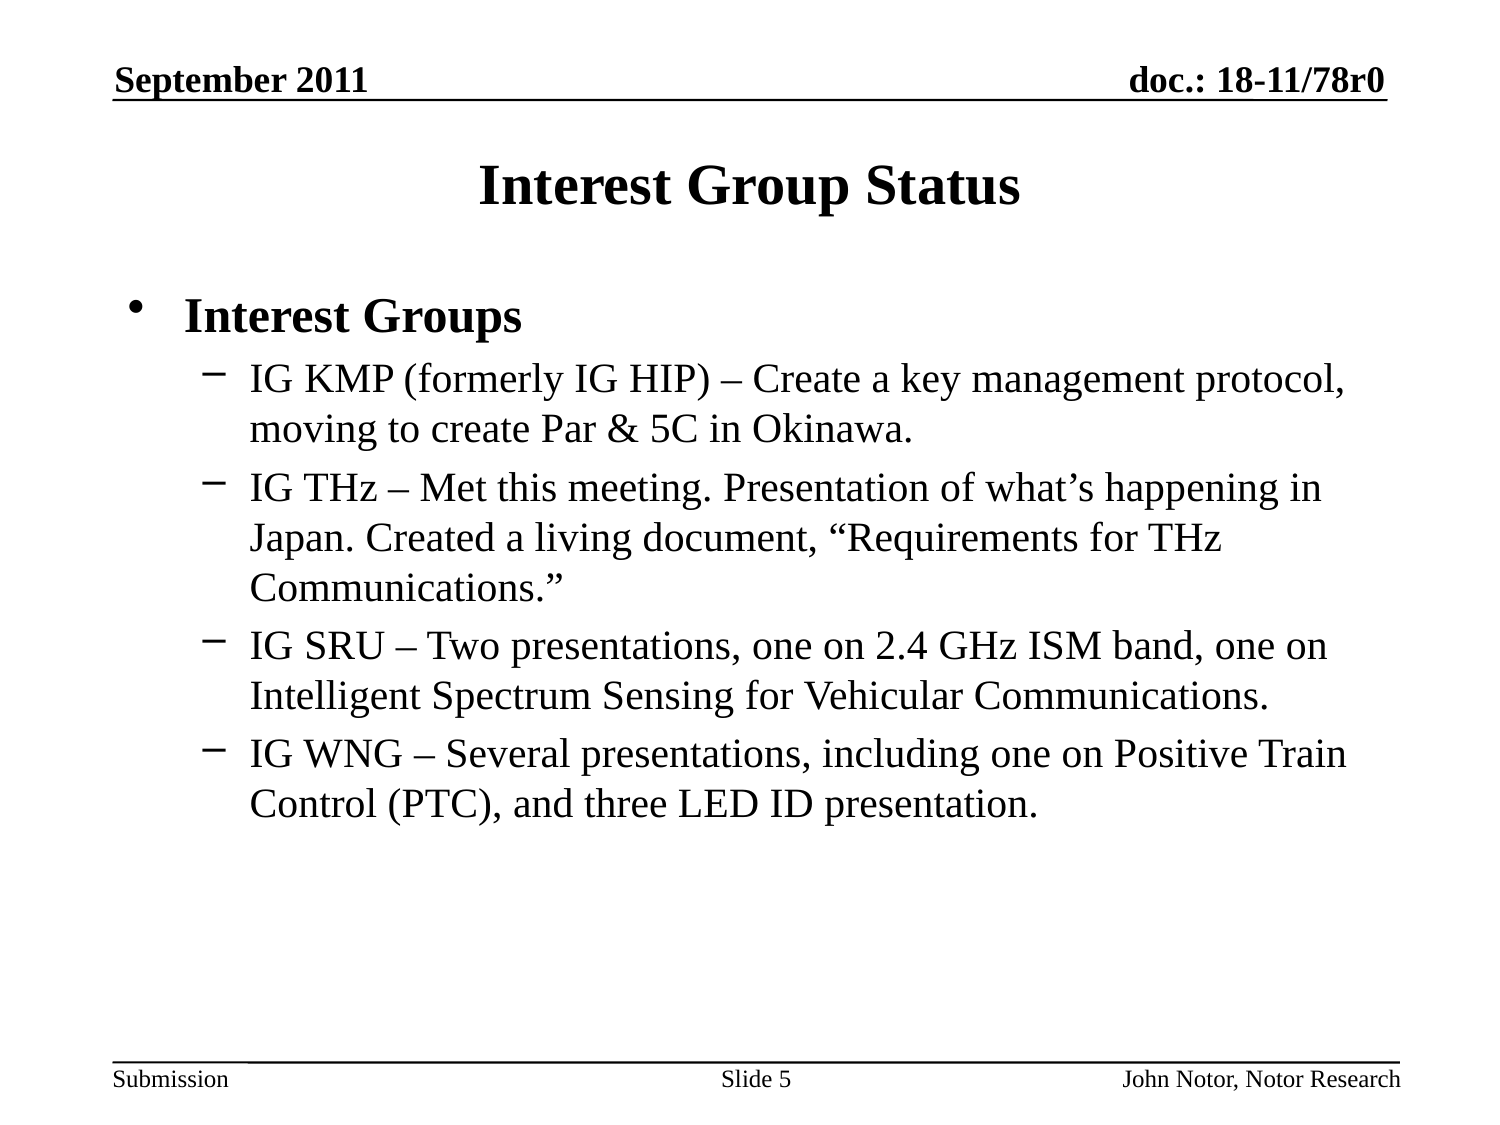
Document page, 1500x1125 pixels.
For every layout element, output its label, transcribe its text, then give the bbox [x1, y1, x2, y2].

slide_number Slide 5 [712, 1061, 800, 1093]
title Interest Group Status [112, 112, 1388, 251]
list Interest Groups IG KMP (formerly IG HIP) – Create a key management protocol, moving to create Par & 5C in Okinawa. IG THz – Met this meeting. Presentation of what’s happening in Japan. Created a living document, “Requirements for THz Communications.” IG SRU – Two presentations, one on 2.4 GHz ISM band, one on Intelligent Spectrum Sensing for Vehicular Communications. IG WNG – Several presentations, including one on Positive Train Control (PTC), and three LED ID presentation. [112, 274, 1388, 863]
footer John Notor, Notor Research [1087, 1062, 1402, 1094]
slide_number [114, 54, 372, 101]
